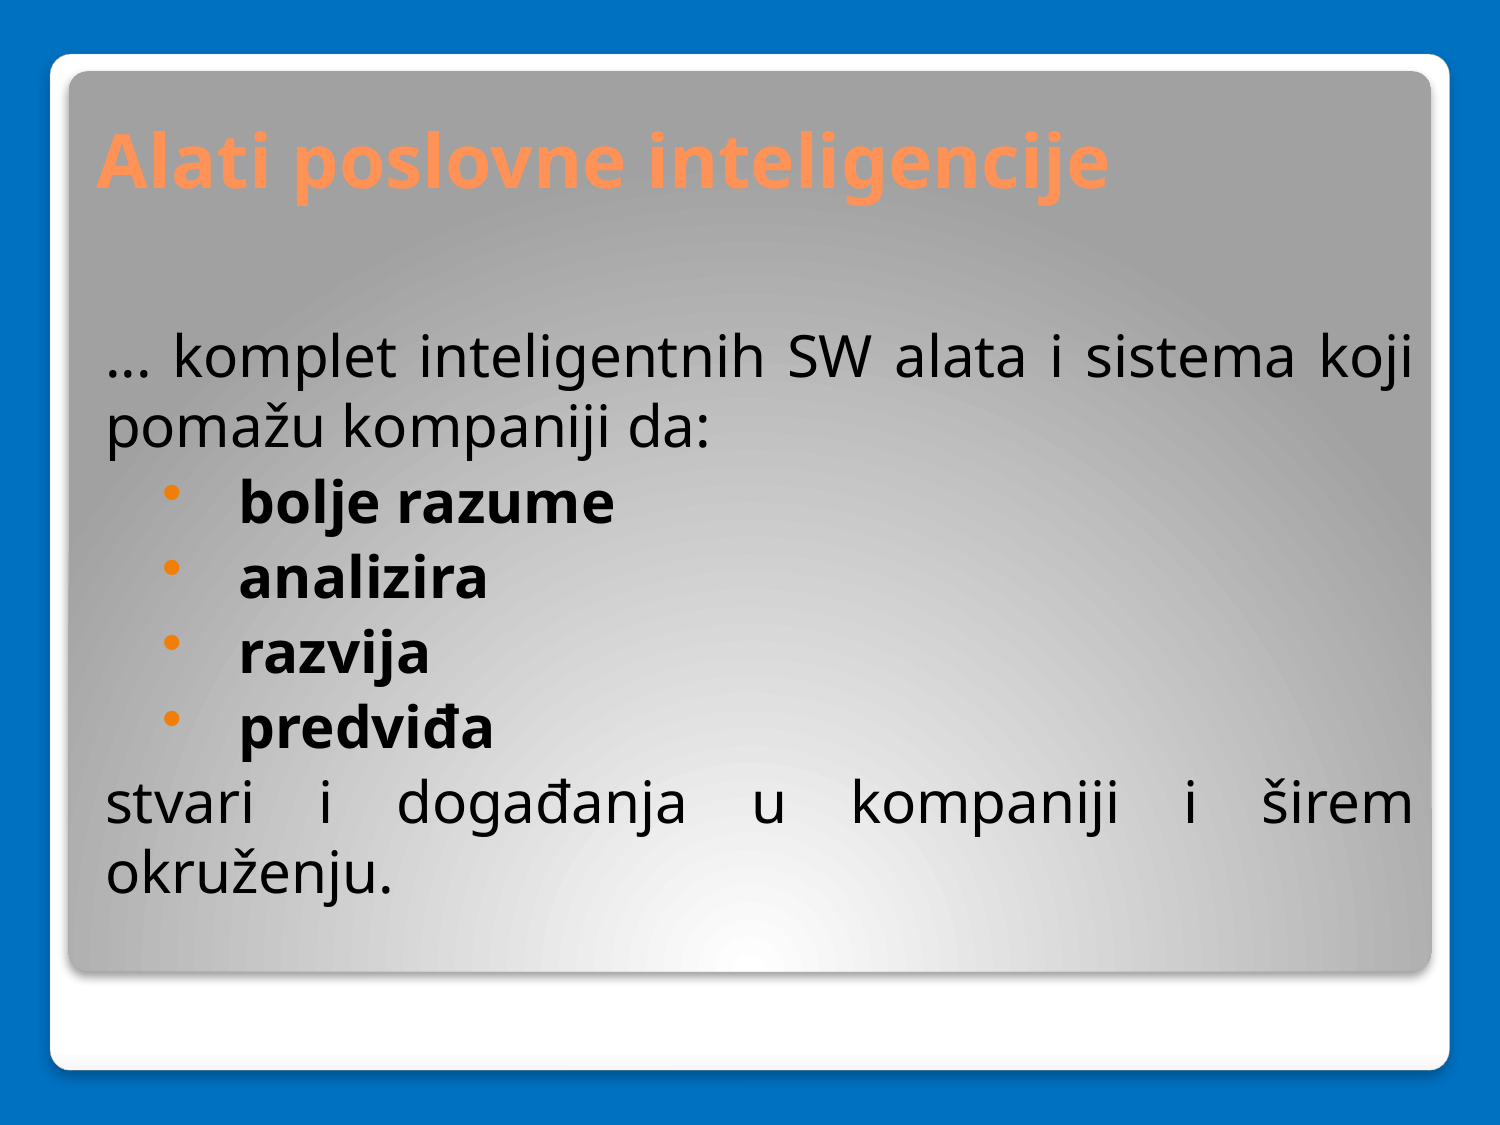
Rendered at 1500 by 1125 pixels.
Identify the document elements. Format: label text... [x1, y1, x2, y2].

list ... komplet inteligentnih SW alata i sistema koji pomažu kompaniji da: bolje razume analizira razvija predviđa stvari i događanja u kompaniji i širem okruženju. [75, 304, 1430, 1005]
title Alati poslovne inteligencije [82, 82, 1425, 211]
